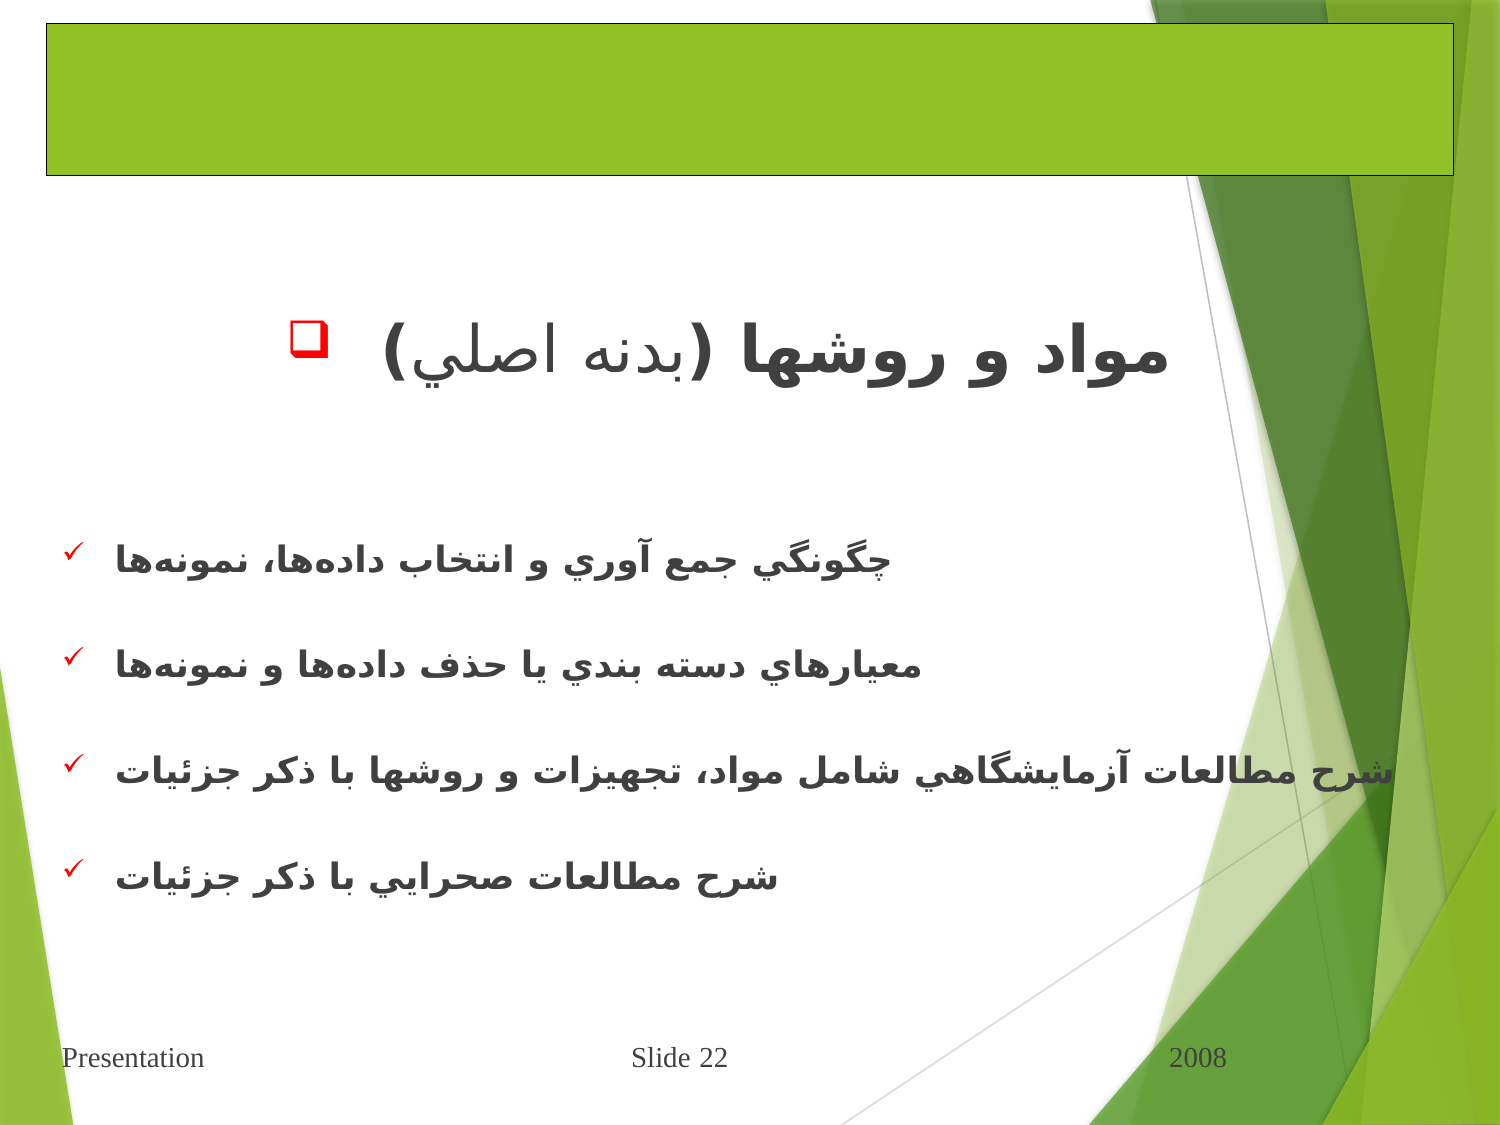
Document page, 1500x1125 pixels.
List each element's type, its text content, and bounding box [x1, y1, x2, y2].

list مواد و روشها (بدنه‌ اصلي) چگونگي جمع آوري و انتخاب داده‌ها، نمونه‌ها معيارهاي دسته بندي يا حذف داده‌ها و نمونه‌ها شرح مطالعات آزمايشگاهي شامل مواد، تجهيزات و روشها با ذكر جزئيات شرح مطالعات صحرايي با ذكر جزئيات Presentation Slide 22 2008 [46, 199, 1454, 1090]
title شيوه ارائه مطالب علمي و فني [46, 23, 1454, 176]
